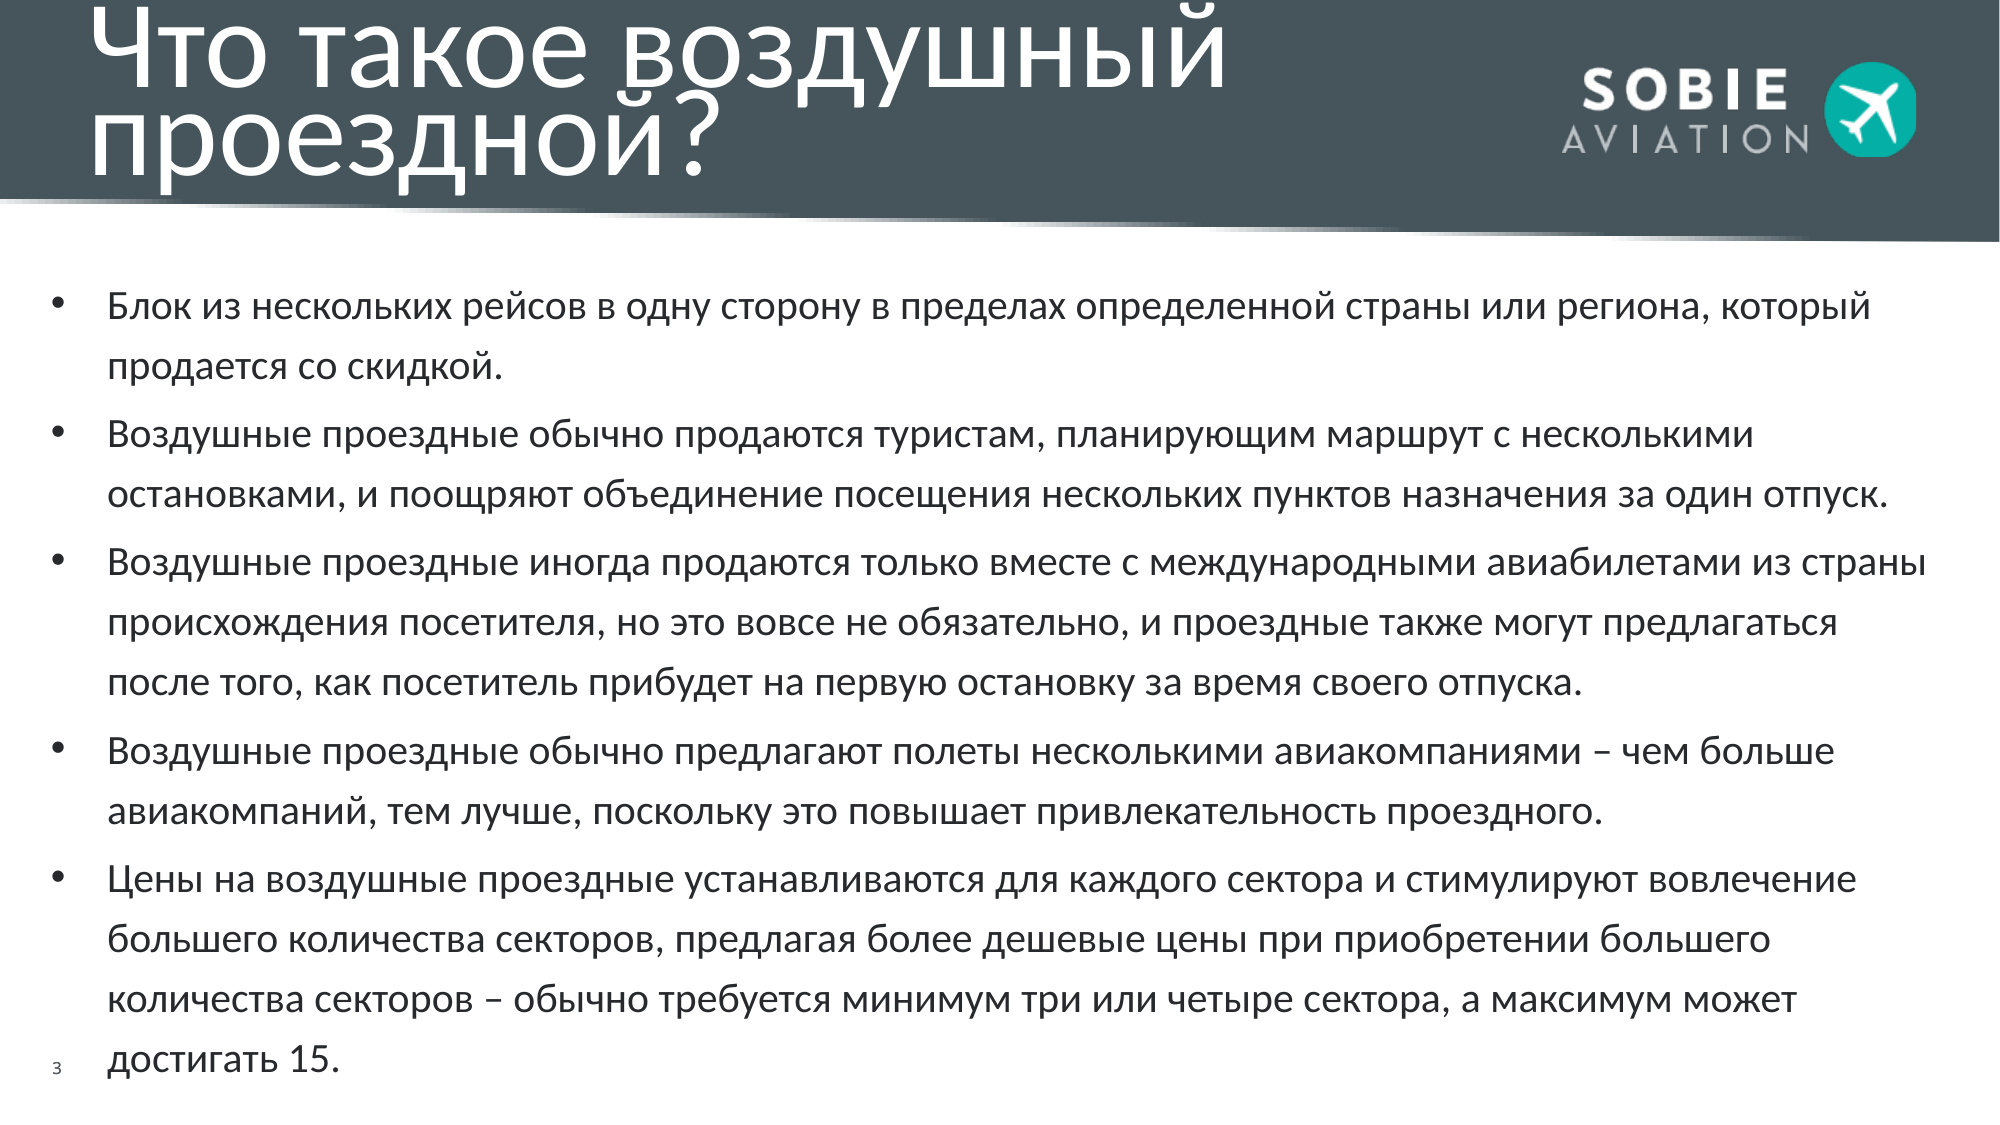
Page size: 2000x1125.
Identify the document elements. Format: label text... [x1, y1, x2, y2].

title Что такое воздушный проездной? [87, 23, 1303, 132]
subtitle Блок из нескольких рейсов в одну сторону в пределах определенной страны или региона, который продается со скидкой. Воздушные проездные обычно продаются туристам, планирующим маршрут с несколькими остановками, и поощряют объединение посещения нескольких пунктов назначения за один отпуск. Воздушные проездные иногда продаются только вместе с международными авиабилетами из страны происхождения посетителя, но это вовсе не обязательно, и проездные также могут предлагаться после того, как посетитель прибудет на первую остановку за время своего отпуска. Воздушные проездные обычно предлагают полеты несколькими авиакомпаниями – чем больше авиакомпаний, тем лучше, поскольку это повышает привлекательность проездного. Цены на воздушные проездные устанавливаются для каждого сектора и стимулируют вовлечение большего количества секторов, предлагая более дешевые цены при приобретении большего количества секторов – обычно требуется минимум три или четыре сектора, а максимум может достигать 15. [50, 267, 1936, 1115]
